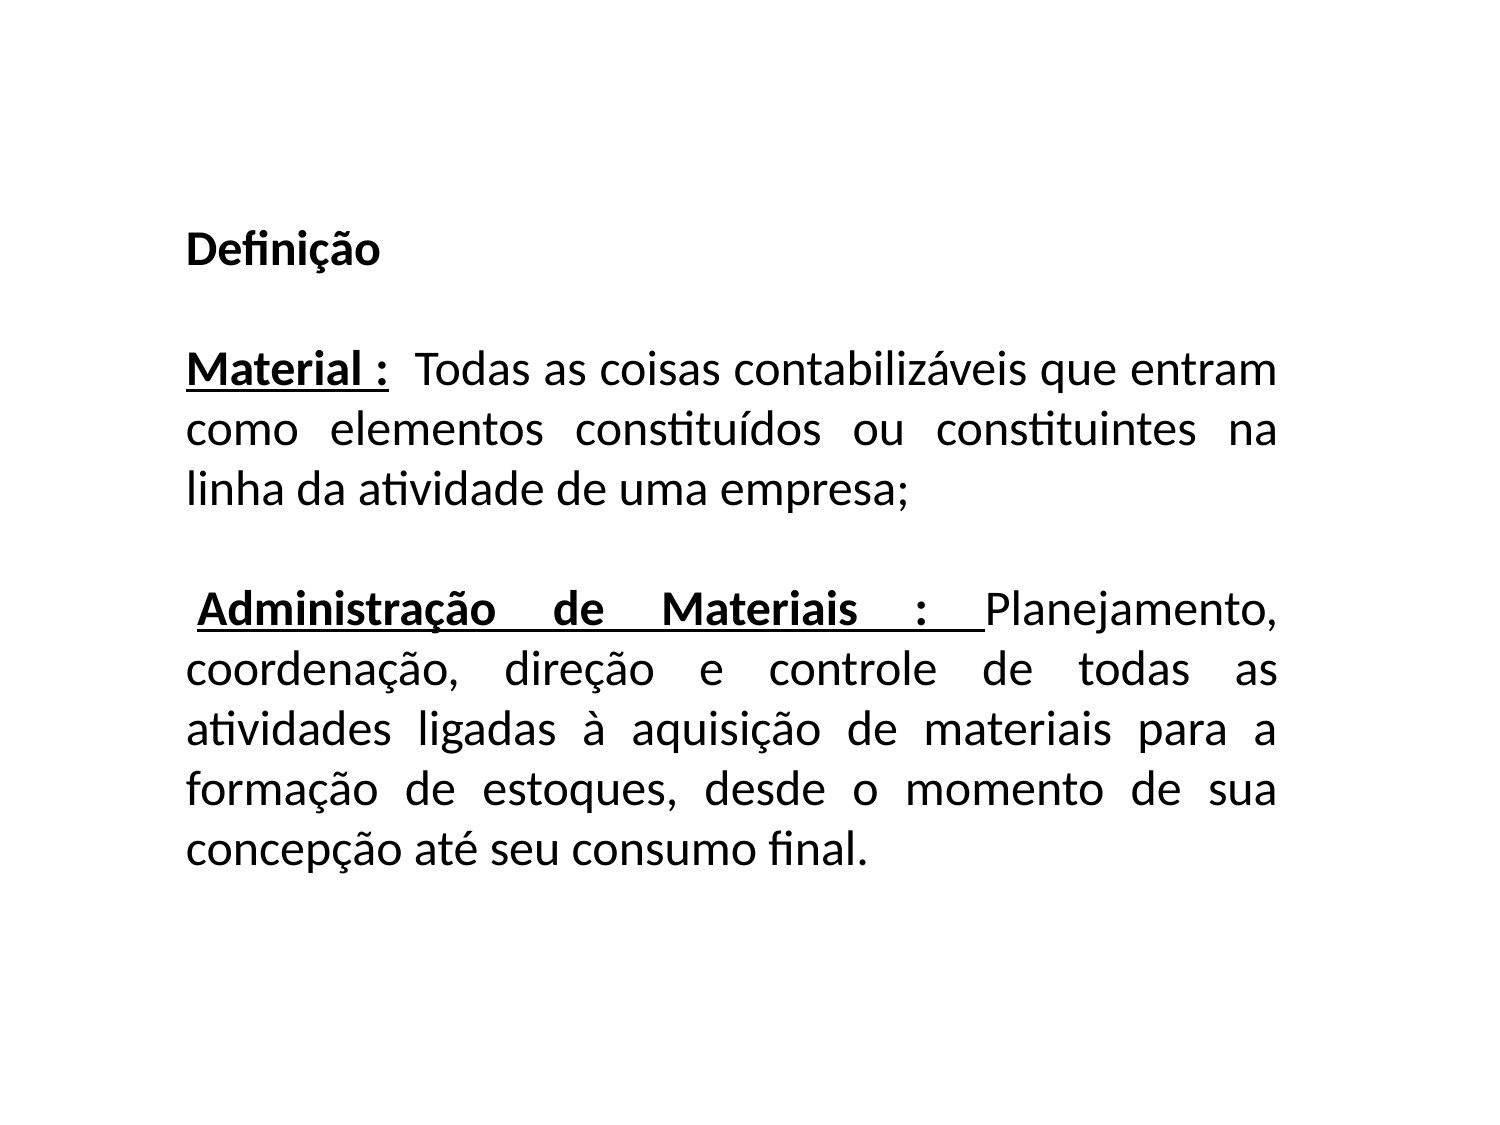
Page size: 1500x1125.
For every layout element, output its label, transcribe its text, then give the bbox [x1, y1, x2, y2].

text_box Definição Material : Todas as coisas contabilizáveis que entram como elementos constituídos ou constituintes na linha da atividade de uma empresa; Administração de Materiais : Planejamento, coordenação, direção e controle de todas as atividades ligadas à aquisição de materiais para a formação de estoques, desde o momento de sua concepção até seu consumo final. [171, 208, 1294, 928]
